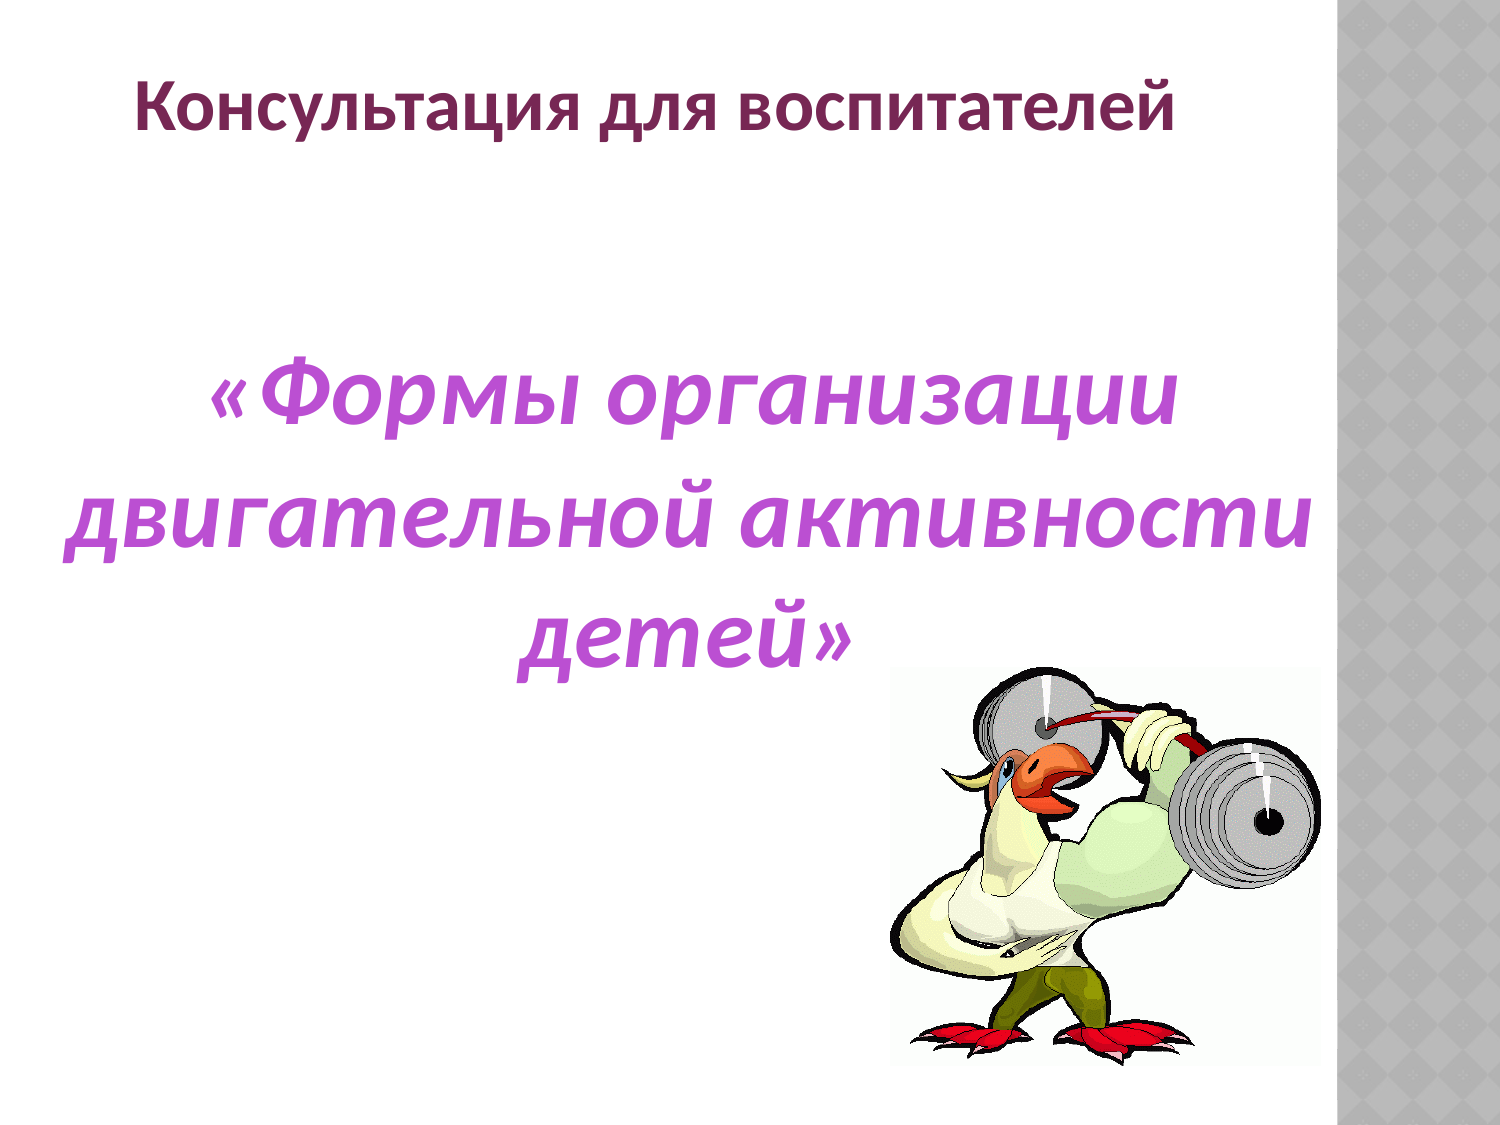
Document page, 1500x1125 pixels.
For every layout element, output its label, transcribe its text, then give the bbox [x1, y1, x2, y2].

text_box Консультация для воспитателей [0, 47, 1313, 253]
picture [890, 667, 1321, 1067]
text_box «Формы организации двигательной активности детей» [0, 304, 1383, 695]
